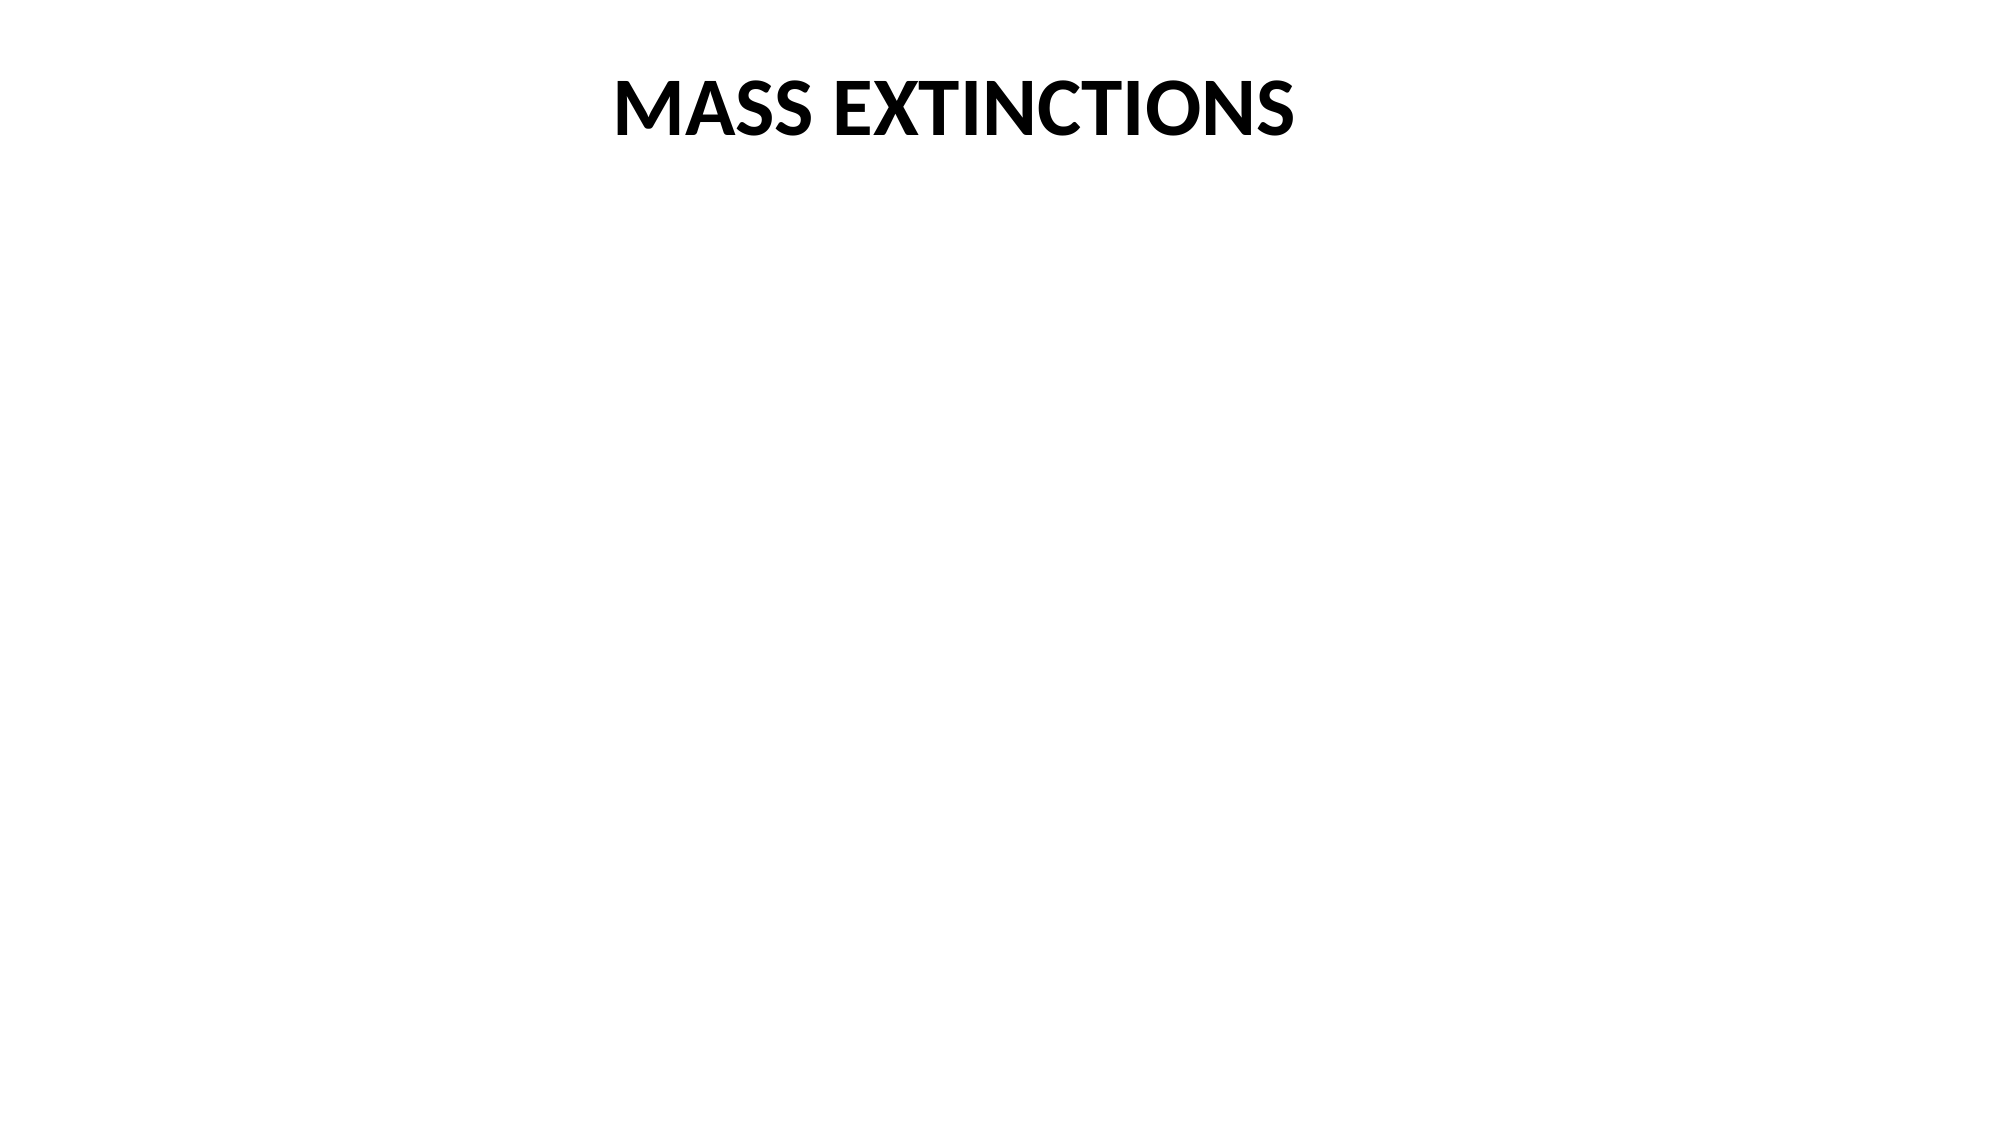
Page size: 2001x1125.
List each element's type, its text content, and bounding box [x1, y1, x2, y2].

text_box MASS EXTINCTIONS [597, 45, 1311, 160]
